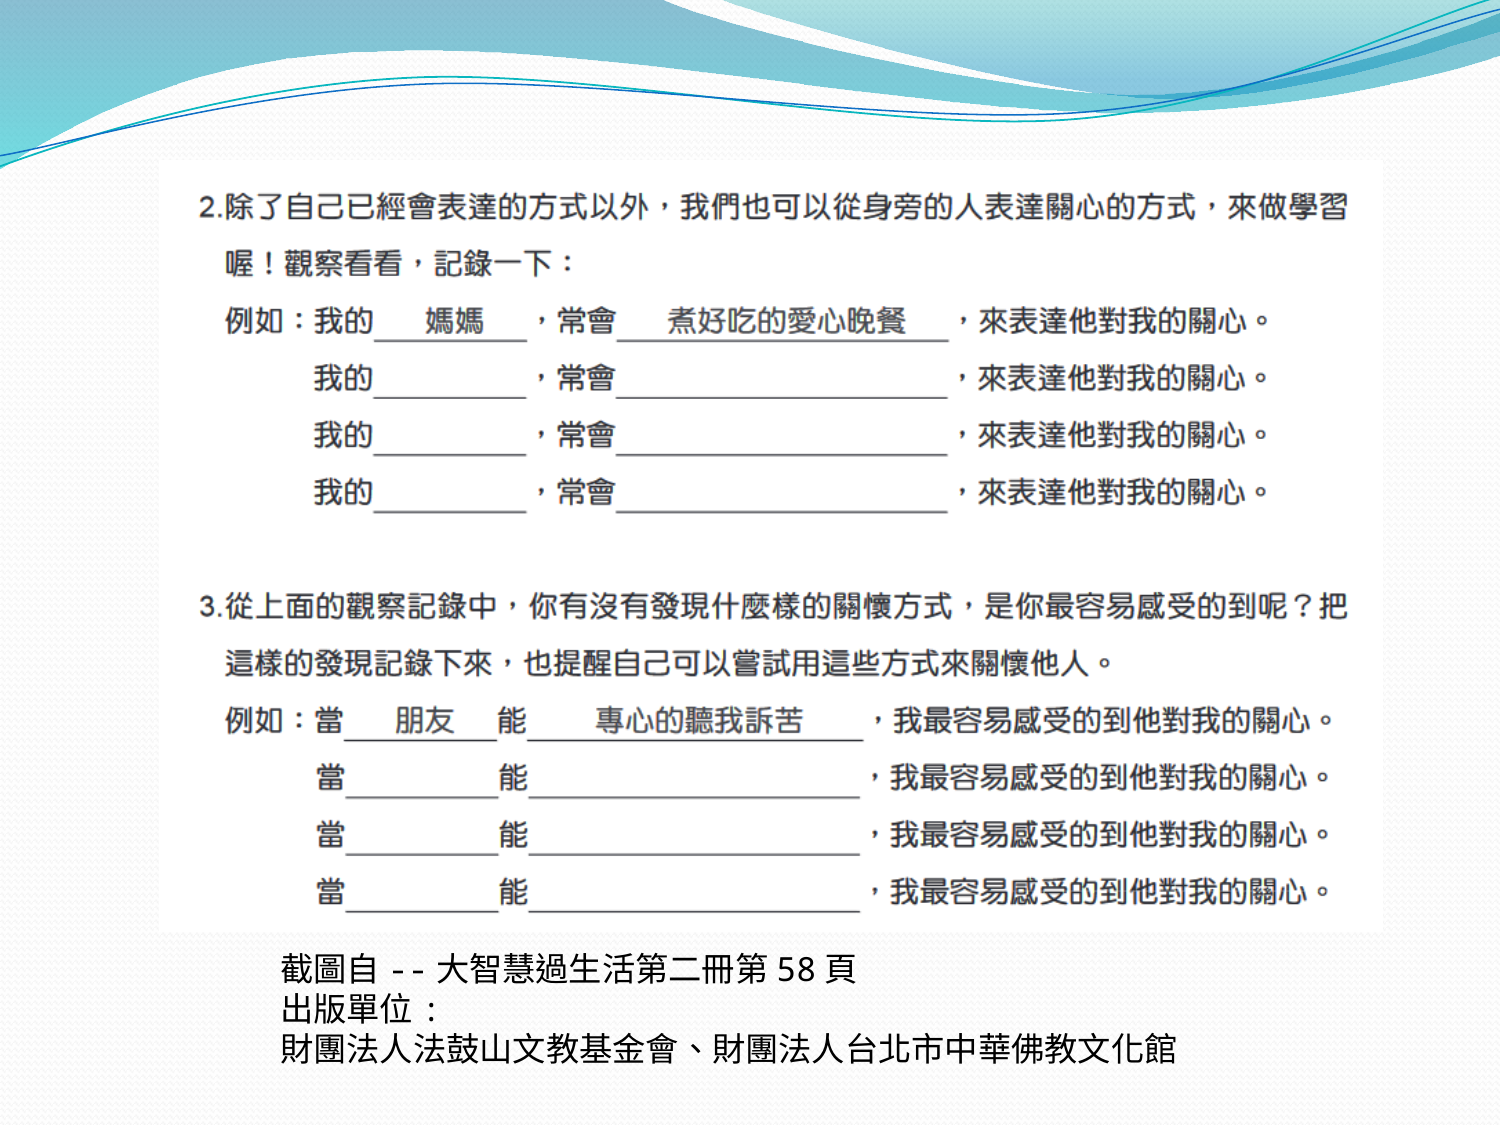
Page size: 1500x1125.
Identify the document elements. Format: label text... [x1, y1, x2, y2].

picture [159, 160, 1383, 932]
text_box 截圖自--大智慧過生活第二冊第58頁 出版單位: 財團法人法鼓山文教基金會、財團法人台北市中華佛教文化館 [265, 944, 1353, 1075]
